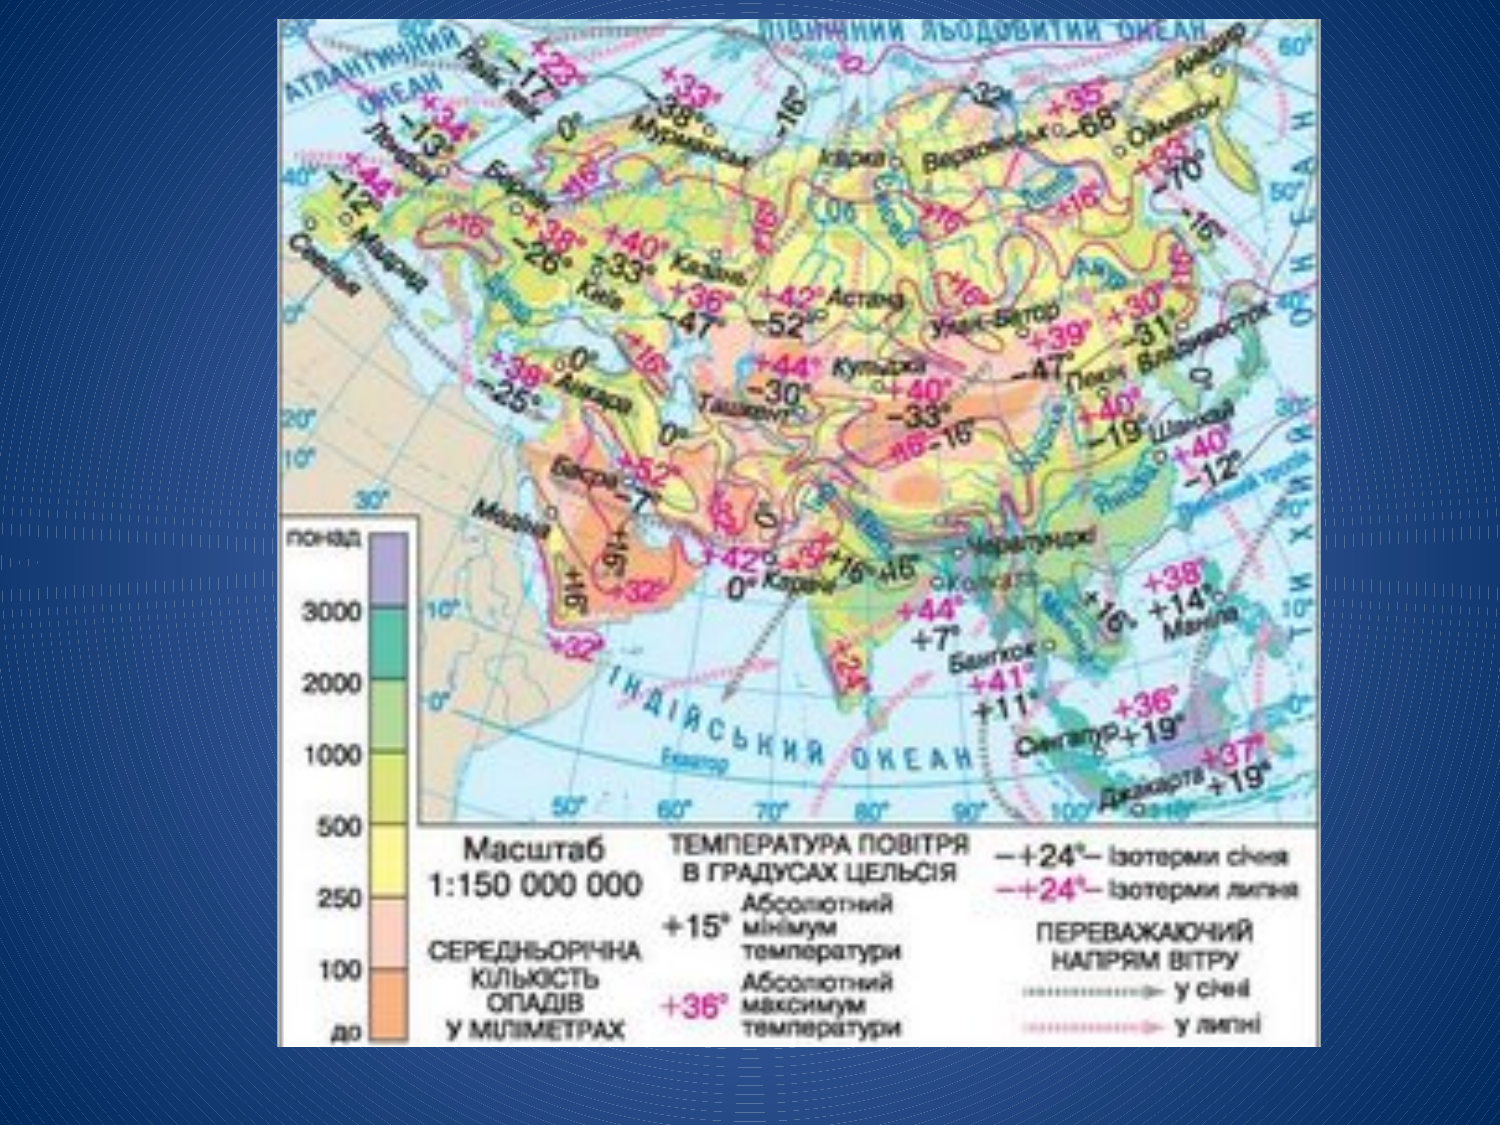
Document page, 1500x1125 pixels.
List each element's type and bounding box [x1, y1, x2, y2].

picture [277, 18, 1321, 1047]
